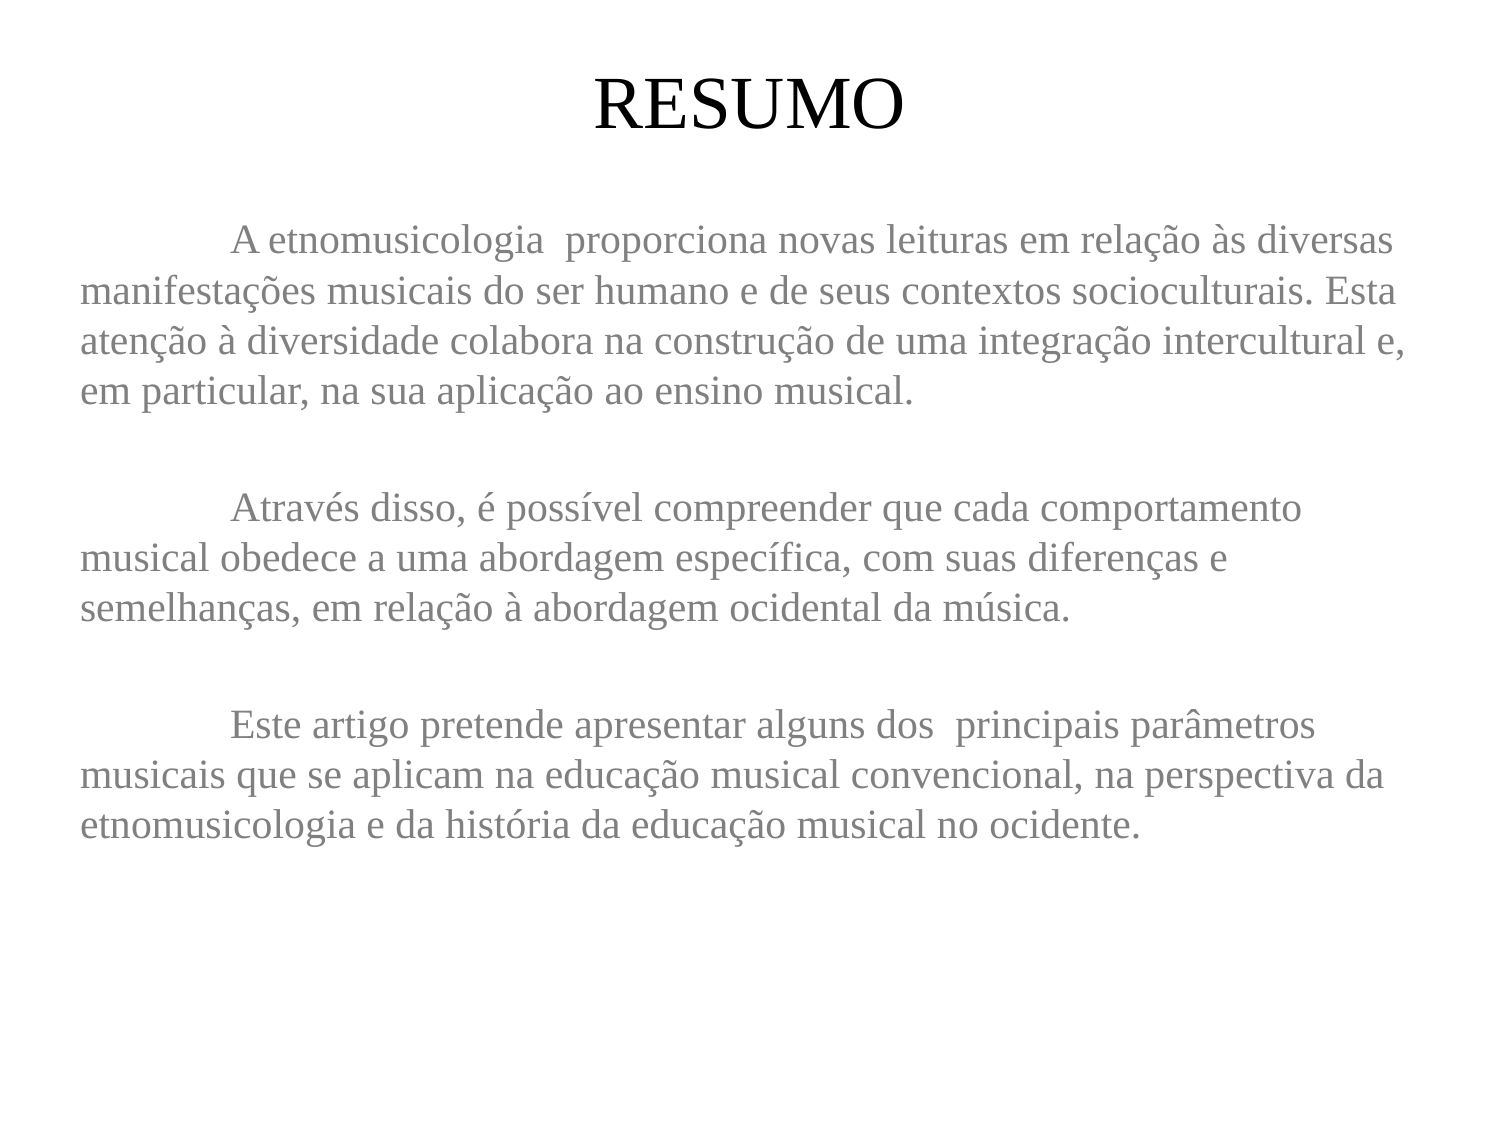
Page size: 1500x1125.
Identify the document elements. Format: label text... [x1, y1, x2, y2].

title RESUMO [0, 0, 1500, 197]
subtitle A etnomusicologia proporciona novas leituras em relação às diversas manifestações musicais do ser humano e de seus contextos socioculturais. Esta atenção à diversidade colabora na construção de uma integração intercultural e, em particular, na sua aplicação ao ensino musical. Através disso, é possível compreender que cada comportamento musical obedece a uma abordagem específica, com suas diferenças e semelhanças, em relação à abordagem ocidental da música. Este artigo pretende apresentar alguns dos principais parâmetros musicais que se aplicam na educação musical convencional, na perspectiva da etnomusicologia e da história da educação musical no ocidente. [64, 204, 1436, 1068]
